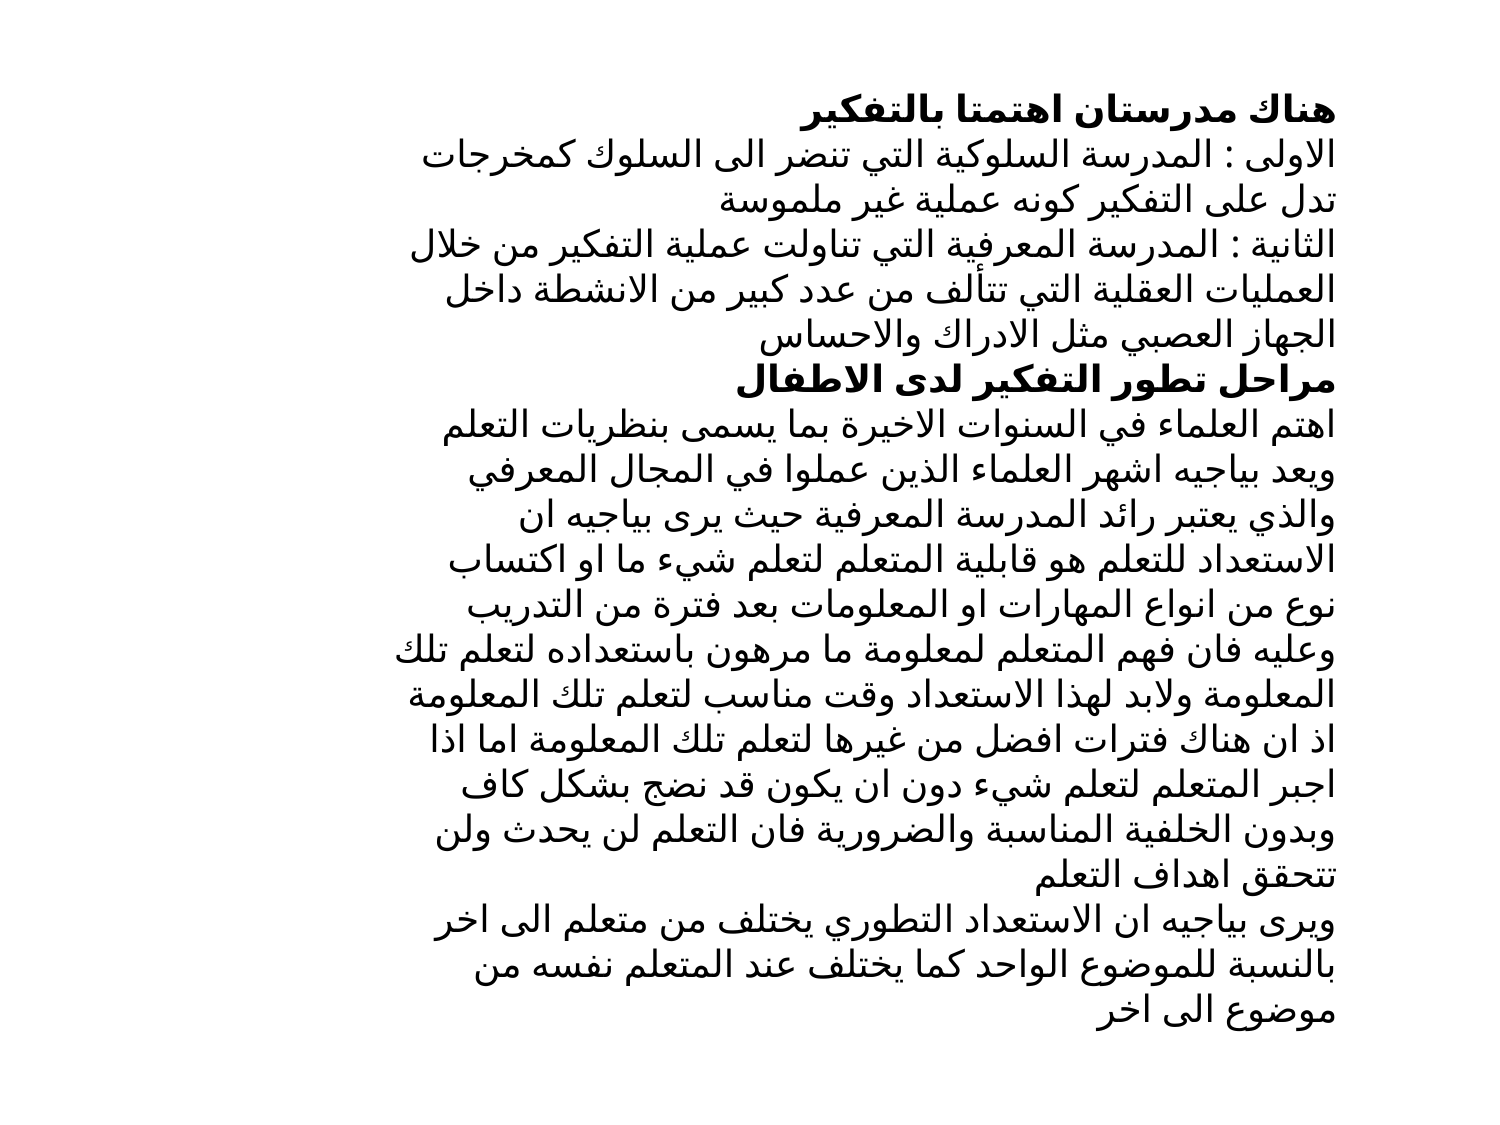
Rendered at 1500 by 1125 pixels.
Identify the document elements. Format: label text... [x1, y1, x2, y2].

text_box هناك مدرستان اهتمتا بالتفكير الاولى : المدرسة السلوكية التي تنضر الى السلوك كمخرجات تدل على التفكير كونه عملية غير ملموسة الثانية : المدرسة المعرفية التي تناولت عملية التفكير من خلال العمليات العقلية التي تتألف من عدد كبير من الانشطة داخل الجهاز العصبي مثل الادراك والاحساس مراحل تطور التفكير لدى الاطفال اهتم العلماء في السنوات الاخيرة بما يسمى بنظريات التعلم ويعد بياجيه اشهر العلماء الذين عملوا في المجال المعرفي والذي يعتبر رائد المدرسة المعرفية حيث يرى بياجيه ان الاستعداد للتعلم هو قابلية المتعلم لتعلم شيء ما او اكتساب نوع من انواع المهارات او المعلومات بعد فترة من التدريب وعليه فان فهم المتعلم لمعلومة ما مرهون باستعداده لتعلم تلك المعلومة ولابد لهذا الاستعداد وقت مناسب لتعلم تلك المعلومة اذ ان هناك فترات افضل من غيرها لتعلم تلك المعلومة اما اذا اجبر المتعلم لتعلم شيء دون ان يكون قد نضج بشكل كاف وبدون الخلفية المناسبة والضرورية فان التعلم لن يحدث ولن تتحقق اهداف التعلم ويرى بياجيه ان الاستعداد التطوري يختلف من متعلم الى اخر بالنسبة للموضوع الواحد كما يختلف عند المتعلم نفسه من موضوع الى اخر [375, 77, 1353, 1038]
